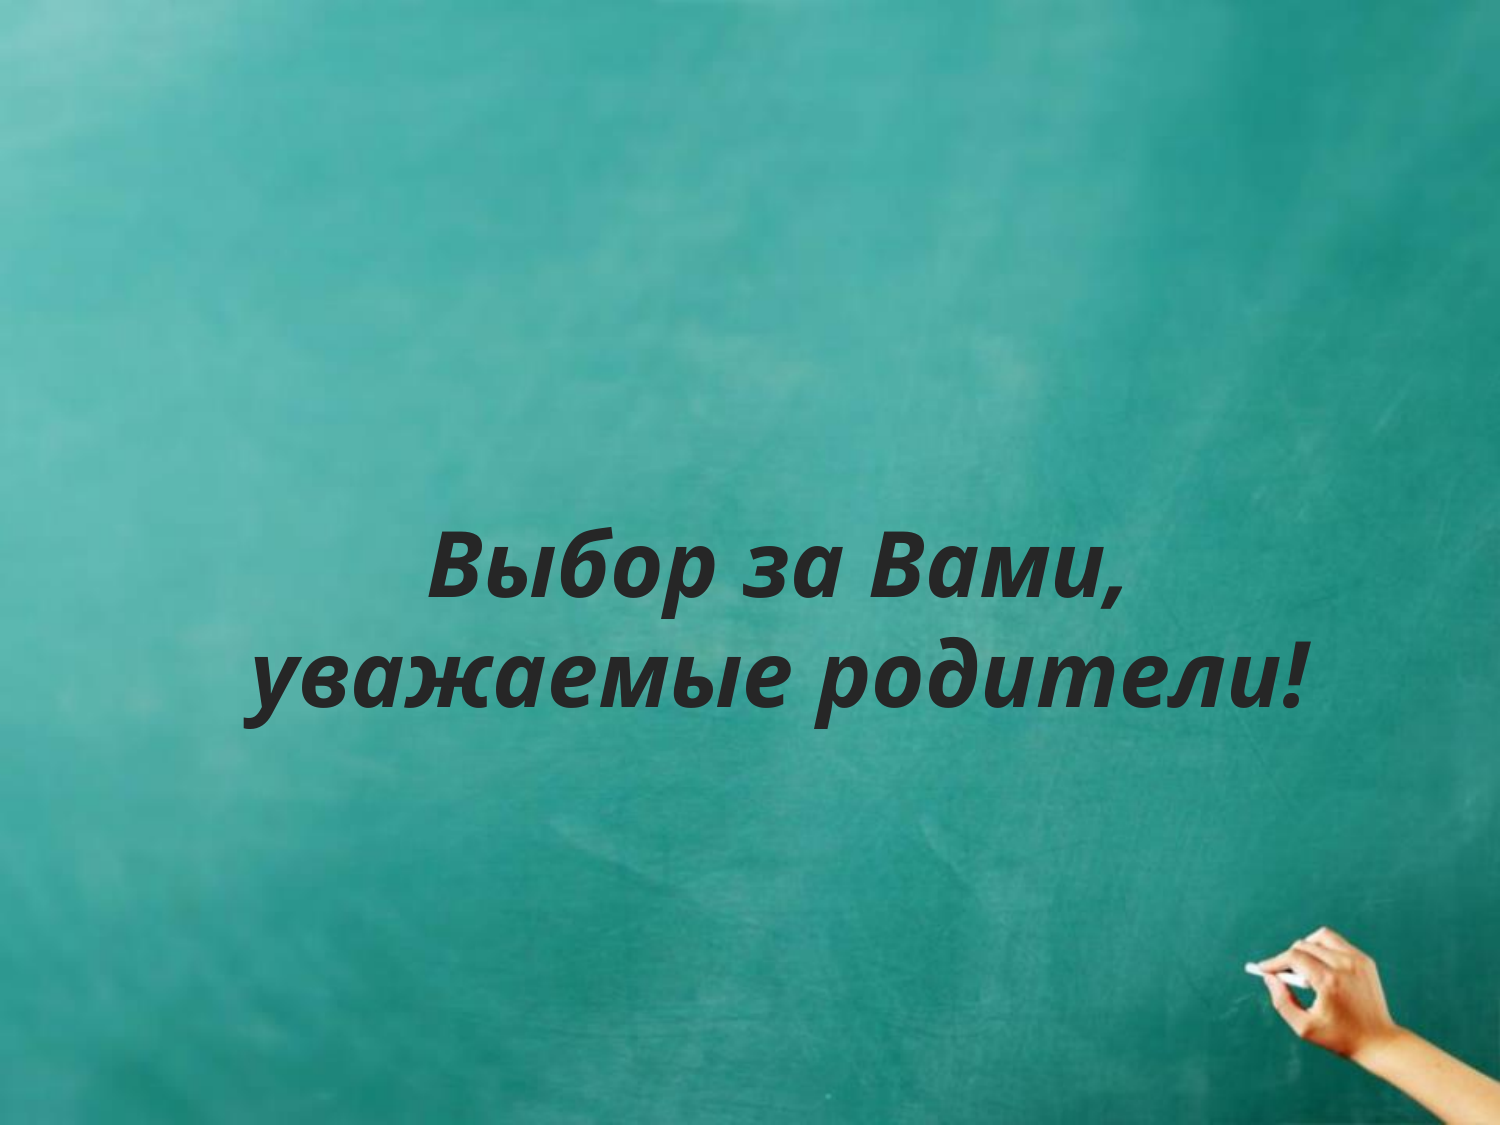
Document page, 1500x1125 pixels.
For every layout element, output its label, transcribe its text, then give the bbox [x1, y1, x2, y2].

title Выбор за Вами, уважаемые родители! [64, 491, 1496, 740]
picture [0, 0, 1500, 1125]
